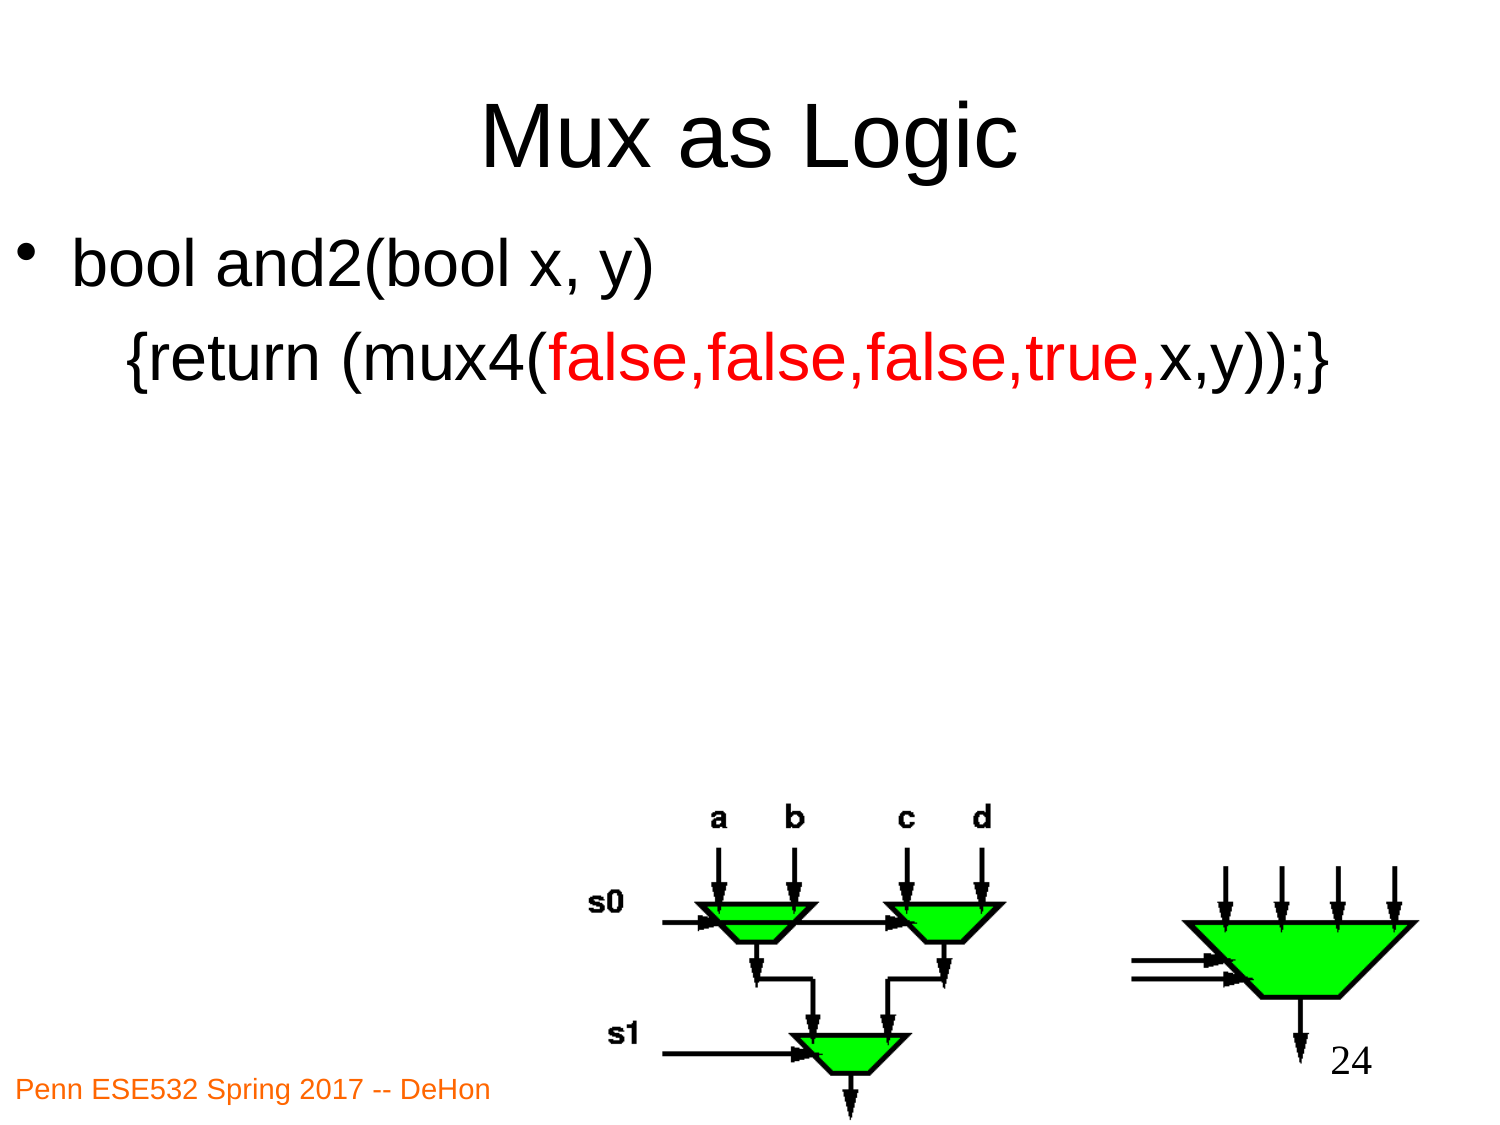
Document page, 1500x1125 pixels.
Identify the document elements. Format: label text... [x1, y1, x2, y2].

picture [562, 800, 1451, 1125]
list bool and2(bool x, y) {return (mux4(false,false,false,true,x,y));} [0, 212, 1401, 888]
slide_number Penn ESE532 Spring 2017 -- DeHon [0, 1062, 557, 1125]
title Mux as Logic [112, 37, 1388, 212]
